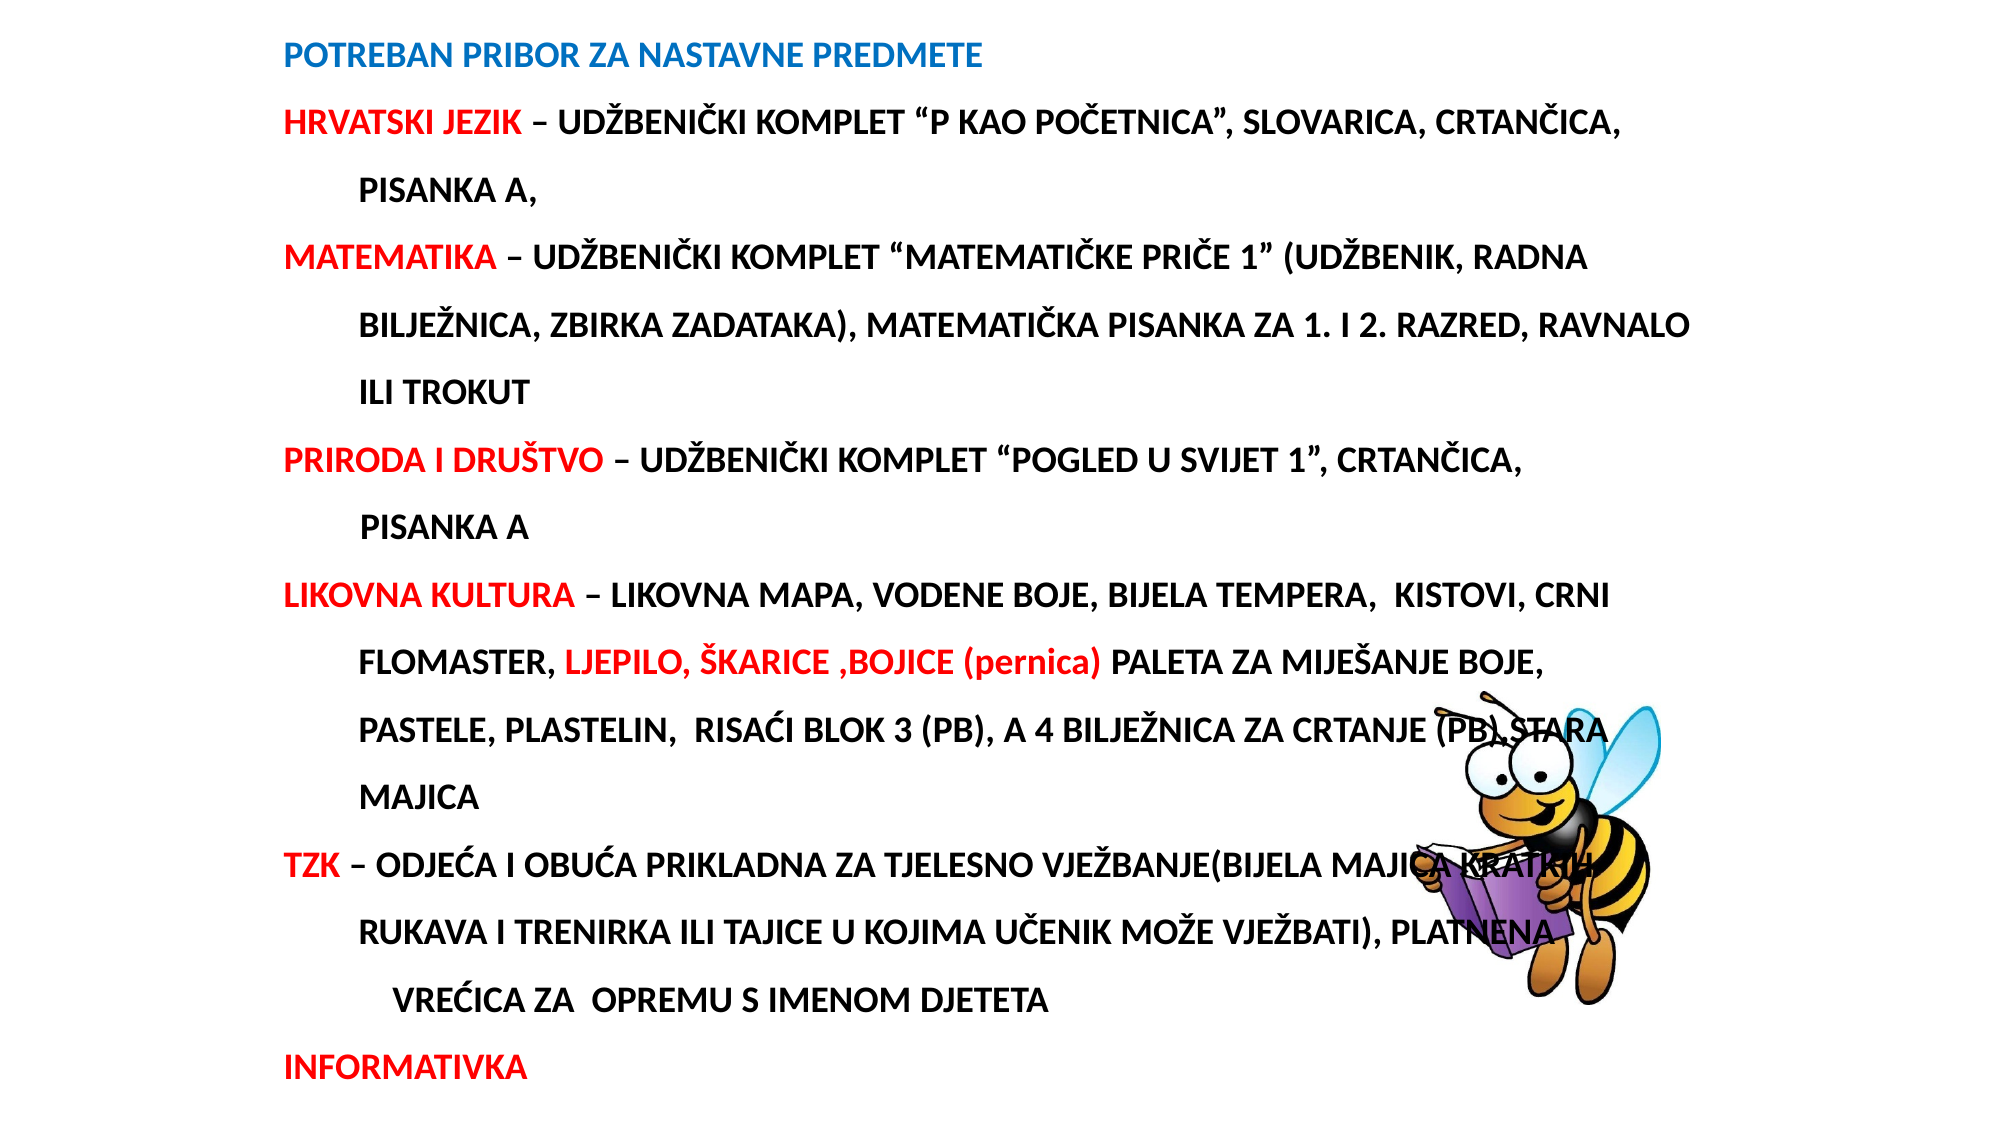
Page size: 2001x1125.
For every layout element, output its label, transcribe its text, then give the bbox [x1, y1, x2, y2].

text_box POTREBAN PRIBOR ZA NASTAVNE PREDMETE HRVATSKI JEZIK – UDŽBENIČKI KOMPLET “P KAO POČETNICA”, SLOVARICA, CRTANČICA, PISANKA A, MATEMATIKA – UDŽBENIČKI KOMPLET “MATEMATIČKE PRIČE 1” (UDŽBENIK, RADNA BILJEŽNICA, ZBIRKA ZADATAKA), MATEMATIČKA PISANKA ZA 1. I 2. RAZRED, RAVNALO ILI TROKUT PRIRODA I DRUŠTVO – UDŽBENIČKI KOMPLET “POGLED U SVIJET 1”, CRTANČICA, PISANKA A LIKOVNA KULTURA – LIKOVNA MAPA, VODENE BOJE, BIJELA TEMPERA, KISTOVI, CRNI FLOMASTER, LJEPILO, ŠKARICE ,BOJICE (pernica) PALETA ZA MIJEŠANJE BOJE, PASTELE, PLASTELIN, RISAĆI BLOK 3 (PB), A 4 BILJEŽNICA ZA CRTANJE (PB),STARA MAJICA TZK – ODJEĆA I OBUĆA PRIKLADNA ZA TJELESNO VJEŽBANJE(BIJELA MAJICA KRATKIH RUKAVA I TRENIRKA ILI TAJICE U KOJIMA UČENIK MOŽE VJEŽBATI), PLATNENA VREĆICA ZA OPREMU S IMENOM DJETETA INFORMATIVKA [268, 0, 1711, 1125]
picture [1410, 691, 1661, 1005]
